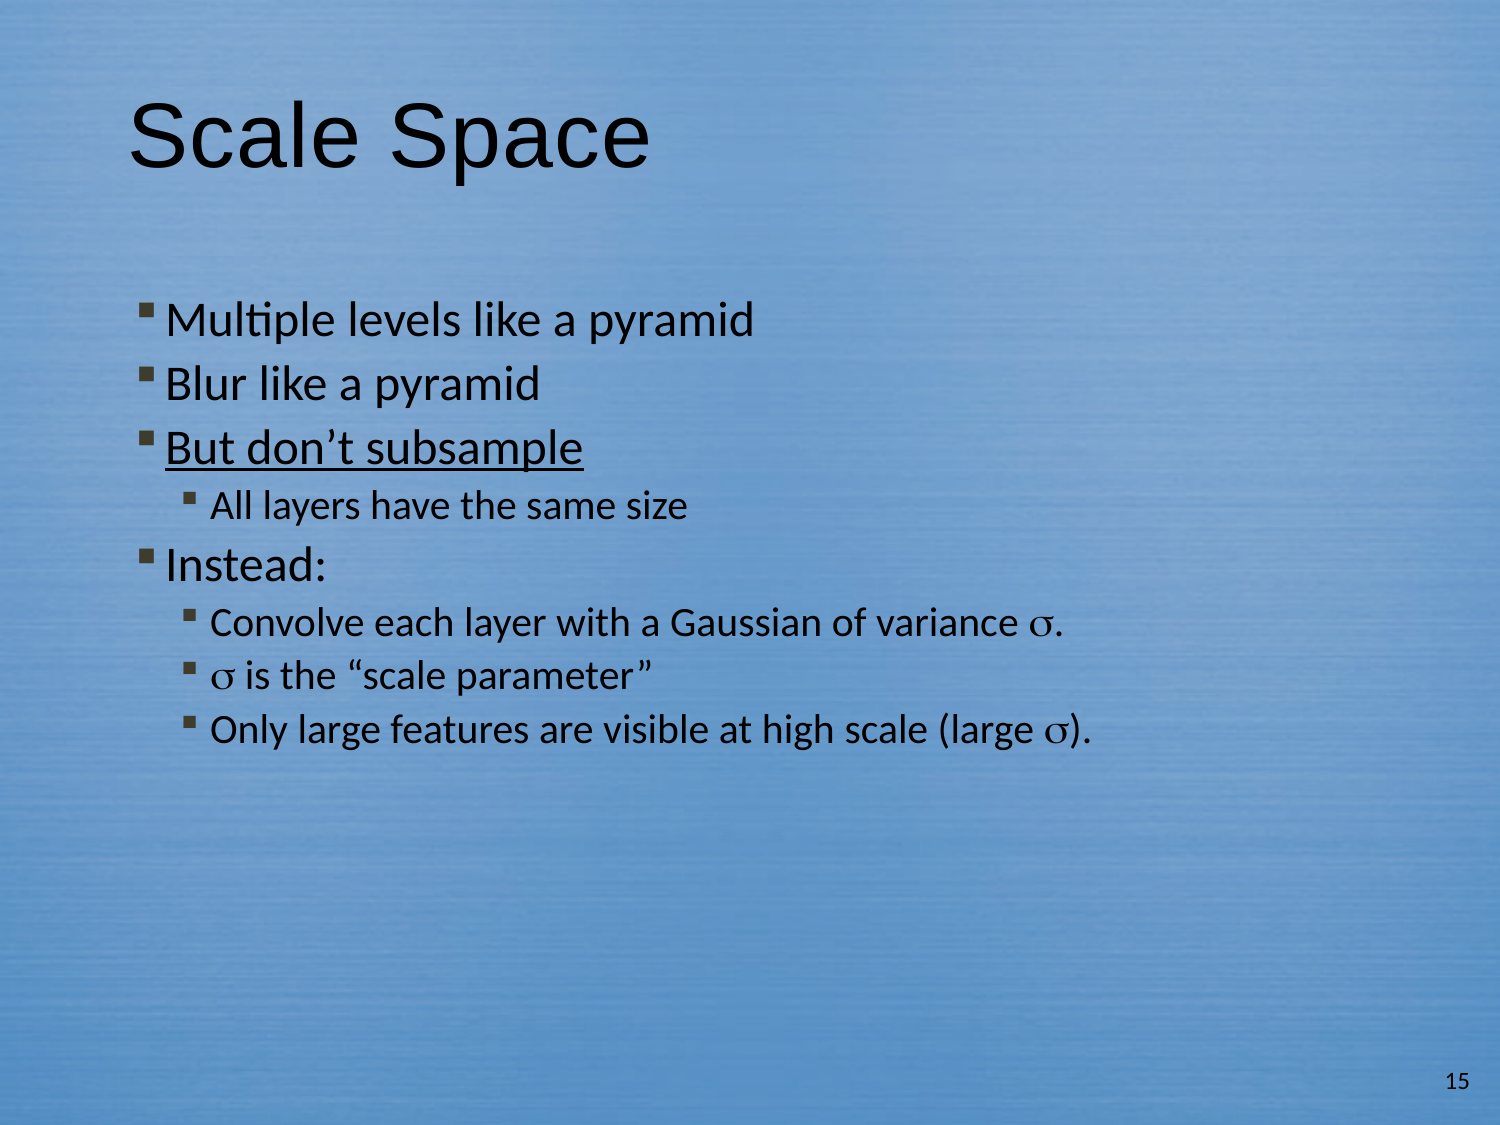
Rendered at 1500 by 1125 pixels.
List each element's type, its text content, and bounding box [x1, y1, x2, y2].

slide_number 15 [1335, 1050, 1485, 1110]
list Multiple levels like a pyramid Blur like a pyramid But don’t subsample All layers have the same size Instead: Convolve each layer with a Gaussian of variance .  is the “scale parameter” Only large features are visible at high scale (large ). [112, 285, 1388, 1035]
title Scale Space [112, 37, 1388, 224]
